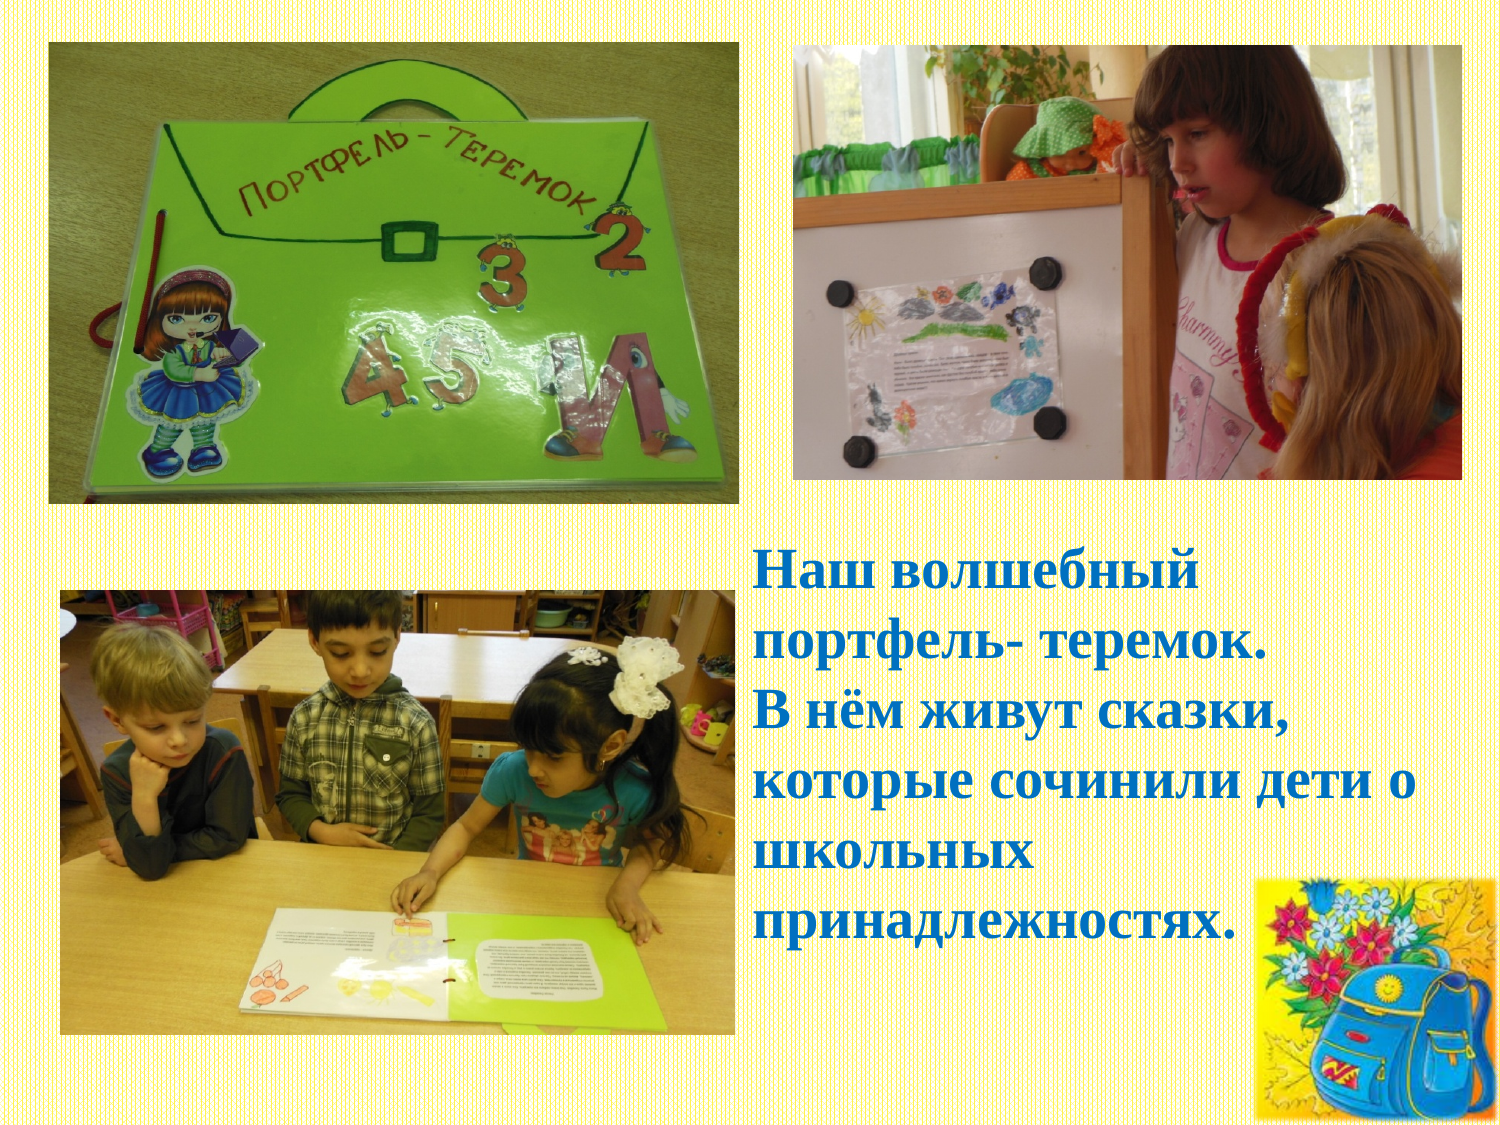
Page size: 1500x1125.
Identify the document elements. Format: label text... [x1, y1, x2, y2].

text_box Наш волшебный портфель- теремок. В нём живут сказки, которые сочинили дети о школьных принадлежностях. [738, 522, 1500, 1003]
picture [1249, 874, 1500, 1125]
picture [48, 42, 740, 504]
picture [52, 590, 736, 1036]
picture [792, 0, 1463, 481]
